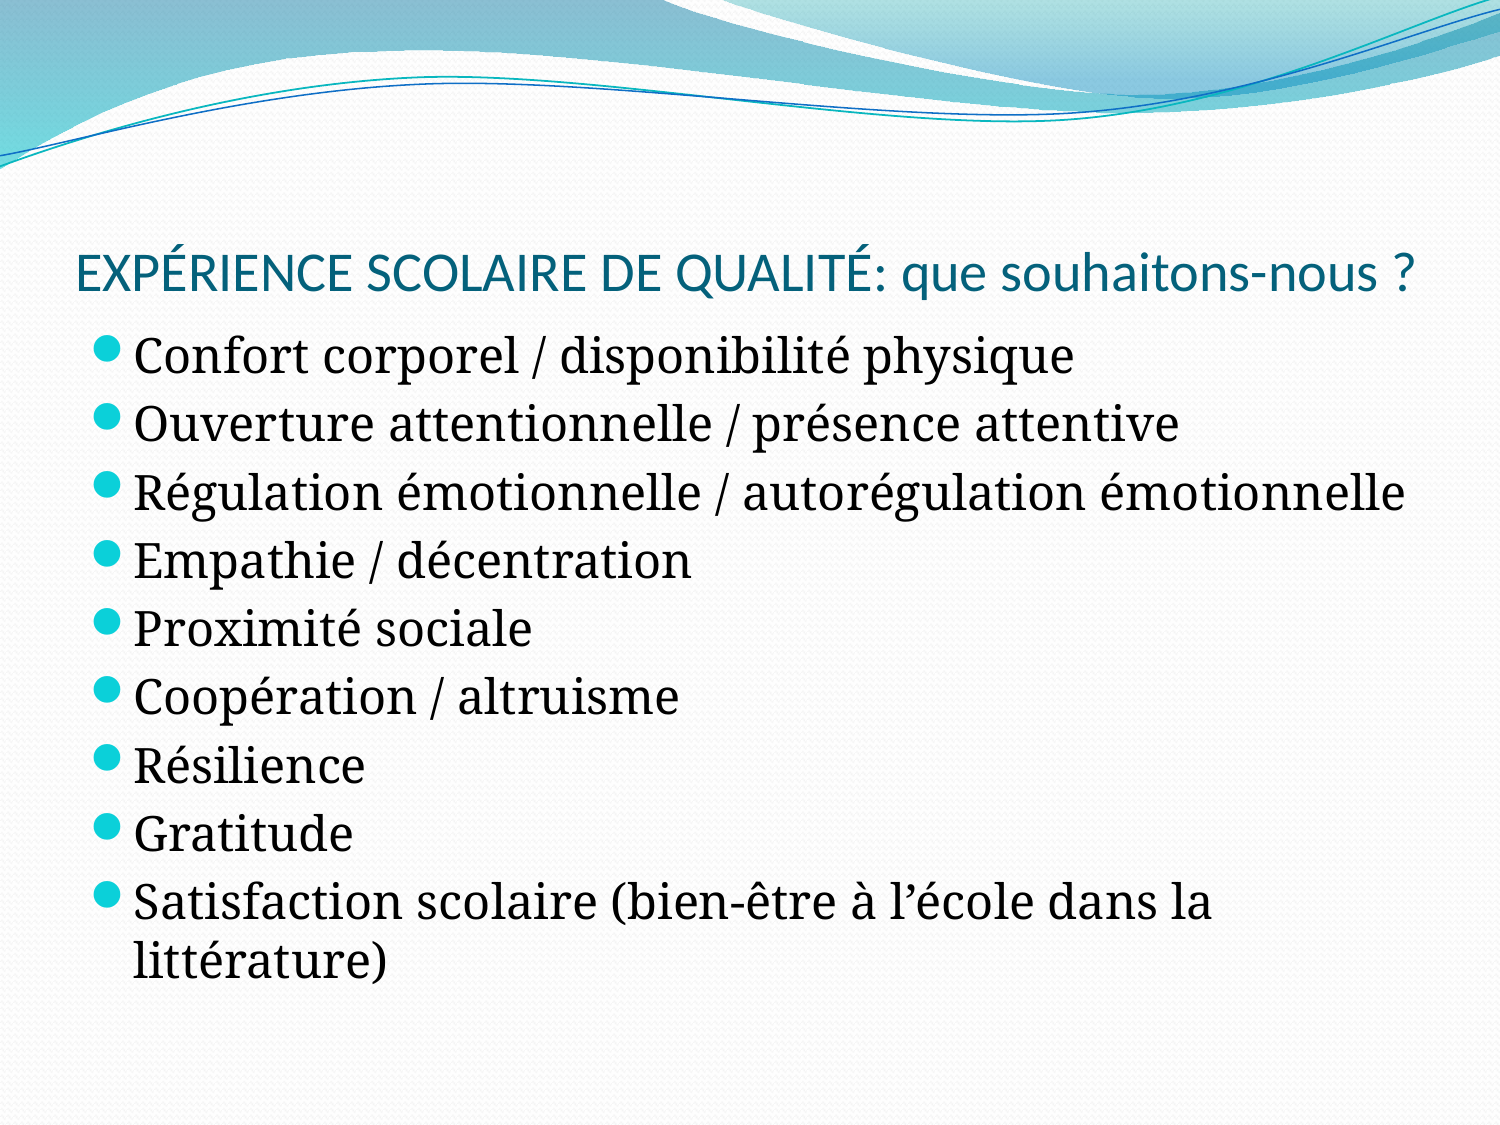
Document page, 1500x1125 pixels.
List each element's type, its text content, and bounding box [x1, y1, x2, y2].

title EXPÉRIENCE SCOLAIRE DE QUALITÉ: que souhaitons-nous ? [75, 115, 1425, 303]
list Confort corporel / disponibilité physique Ouverture attentionnelle / présence attentive Régulation émotionnelle / autorégulation émotionnelle Empathie / décentration Proximité sociale Coopération / altruisme Résilience Gratitude Satisfaction scolaire (bien-être à l’école dans la littérature) [75, 317, 1425, 1038]
